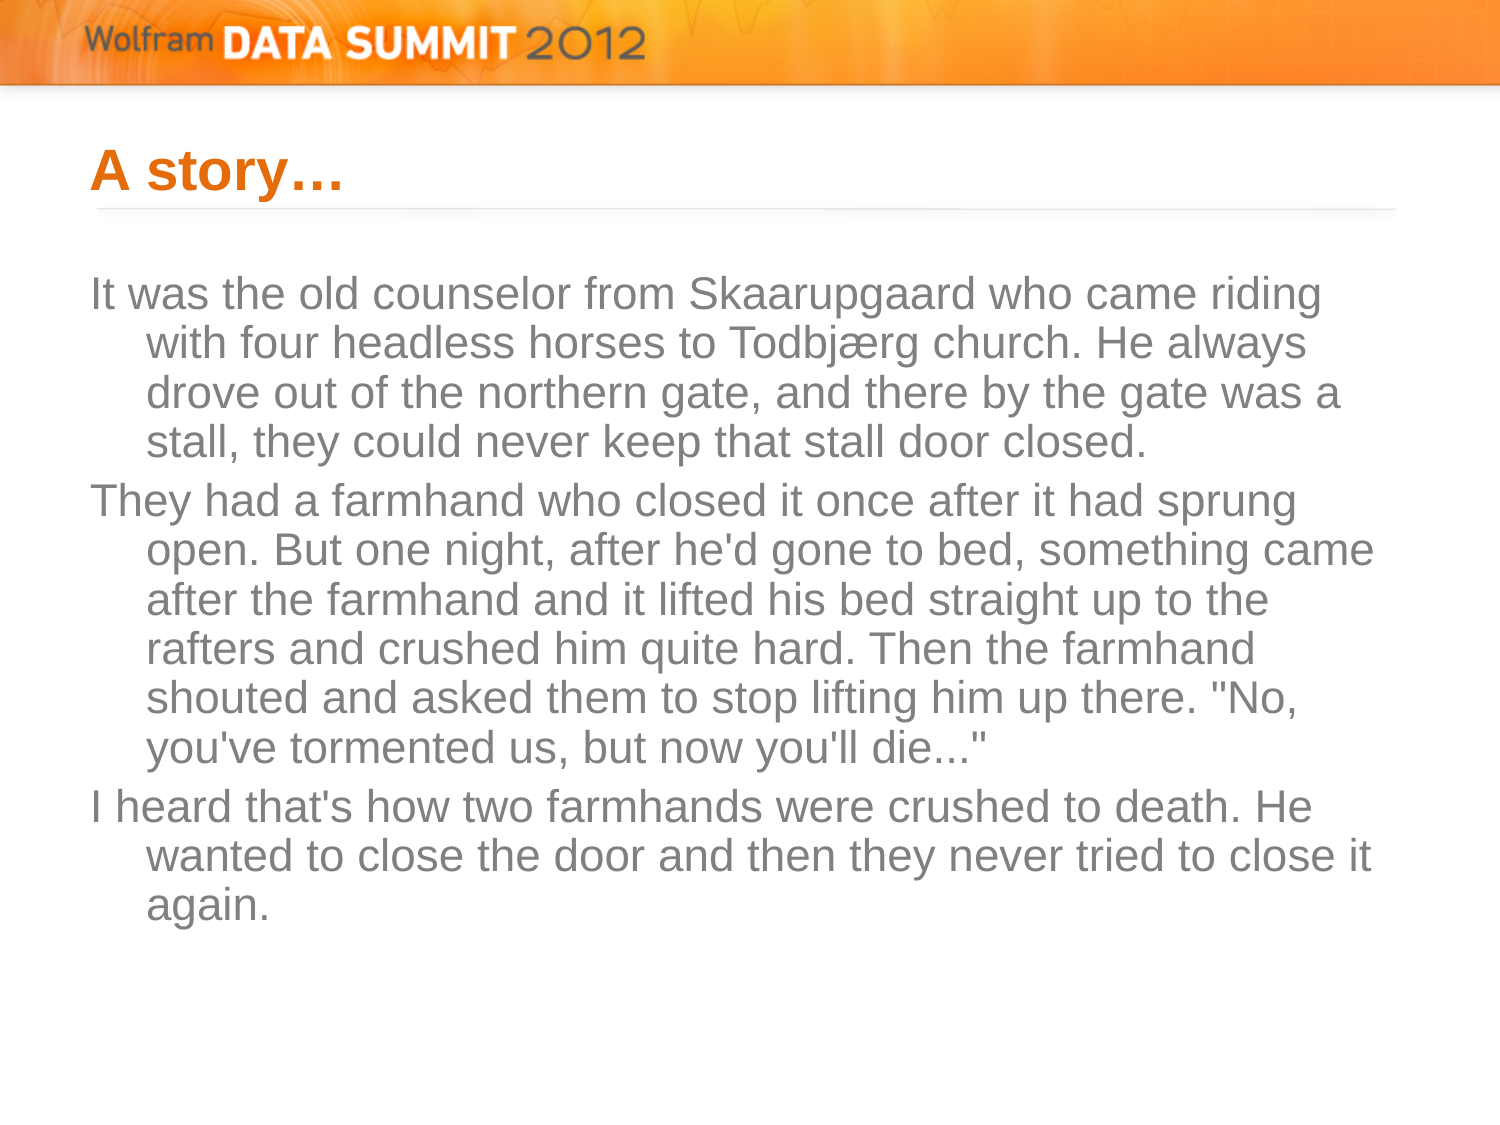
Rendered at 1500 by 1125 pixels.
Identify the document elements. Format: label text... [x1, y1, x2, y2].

list It was the old counselor from Skaarupgaard who came riding with four headless horses to Todbjærg church. He always drove out of the northern gate, and there by the gate was a stall, they could never keep that stall door closed. They had a farmhand who closed it once after it had sprung open. But one night, after he'd gone to bed, something came after the farmhand and it lifted his bed straight up to the rafters and crushed him quite hard. Then the farmhand shouted and asked them to stop lifting him up there. "No, you've tormented us, but now you'll die..." I heard that's how two farmhands were crushed to death. He wanted to close the door and then they never tried to close it again. [75, 262, 1425, 1005]
title A story… [75, 124, 1425, 209]
picture [0, 0, 1500, 1125]
